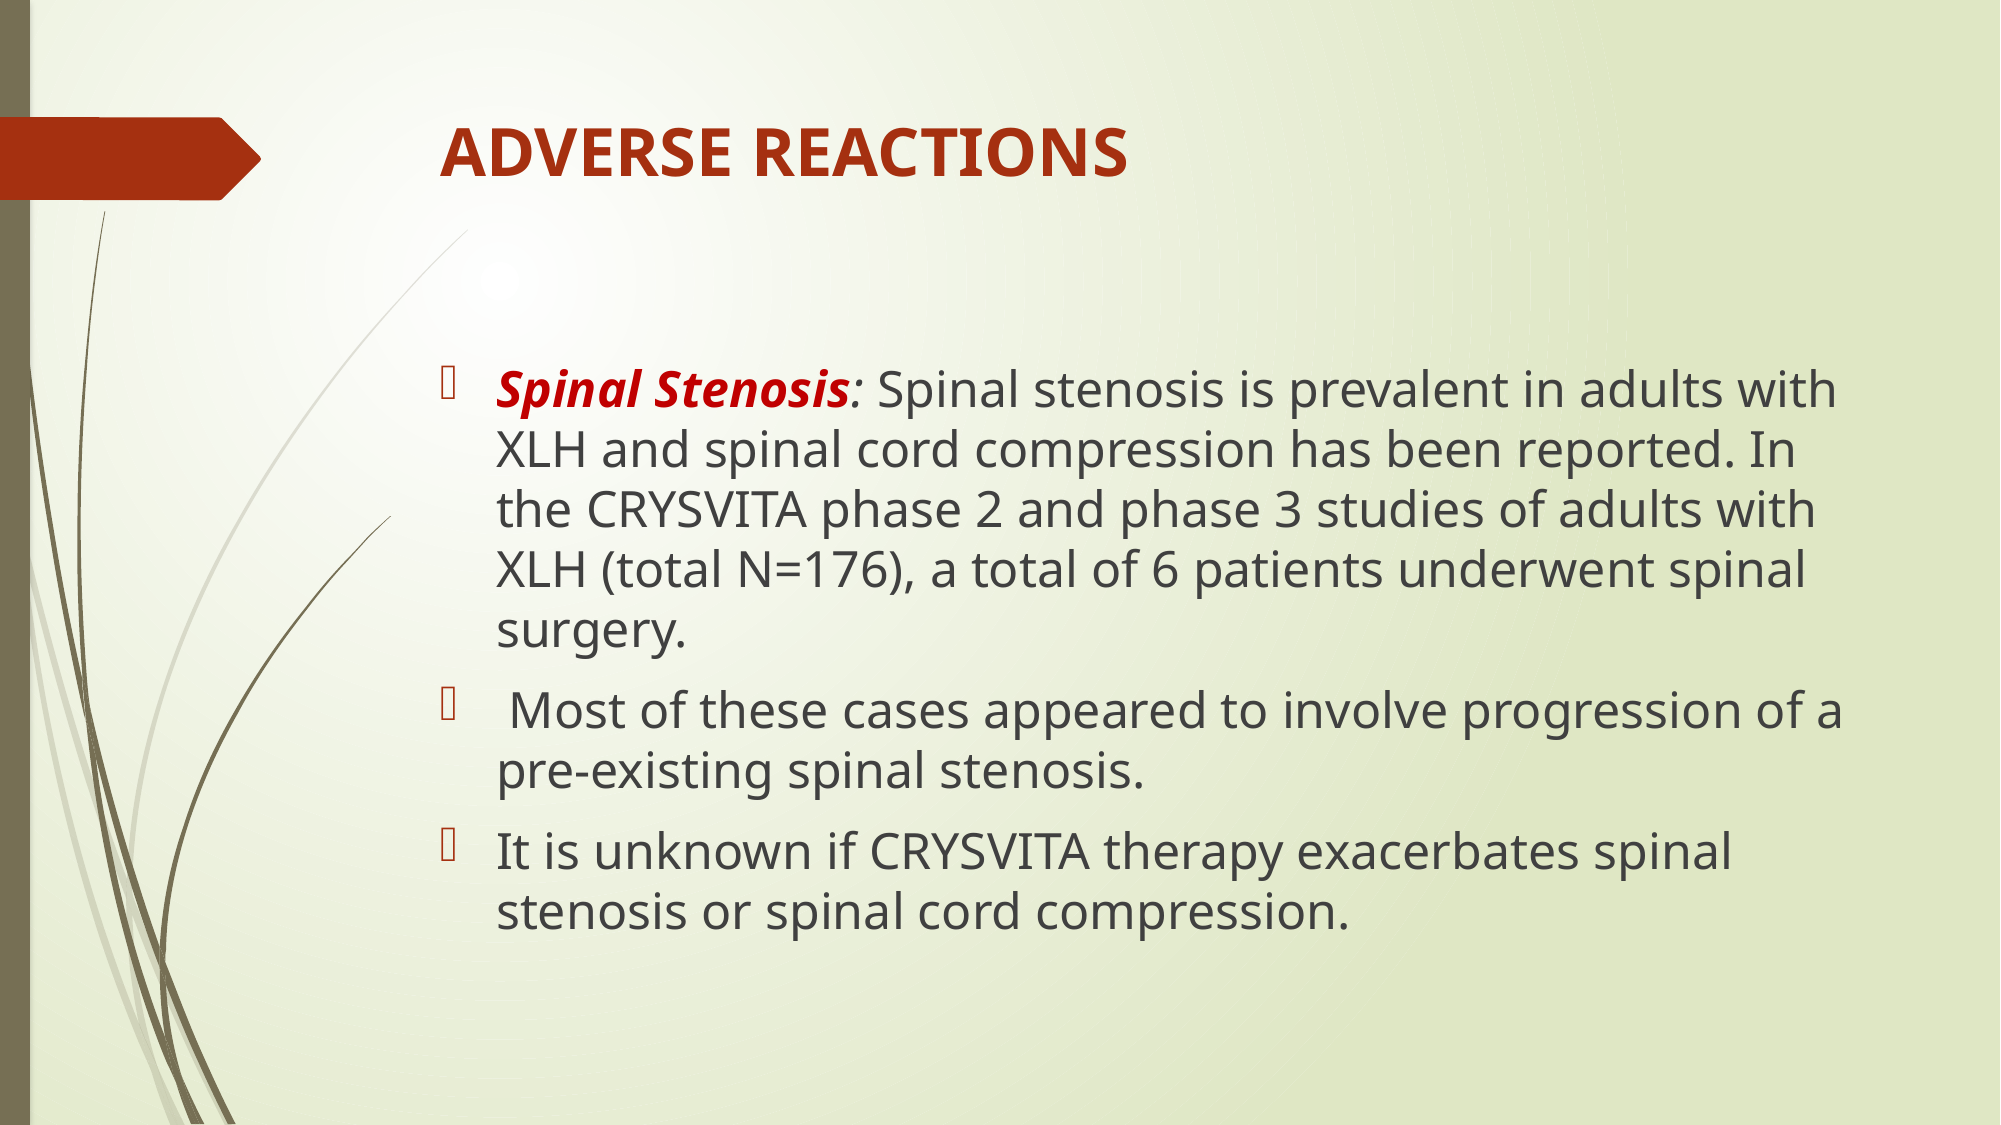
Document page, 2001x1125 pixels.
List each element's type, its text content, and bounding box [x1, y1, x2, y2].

title ADVERSE REACTIONS [425, 102, 1888, 313]
list Spinal Stenosis: Spinal stenosis is prevalent in adults with XLH and spinal cord compression has been reported. In the CRYSVITA phase 2 and phase 3 studies of adults with XLH (total N=176), a total of 6 patients underwent spinal surgery. Most of these cases appeared to involve progression of a pre-existing spinal stenosis. It is unknown if CRYSVITA therapy exacerbates spinal stenosis or spinal cord compression. [424, 350, 1888, 970]
